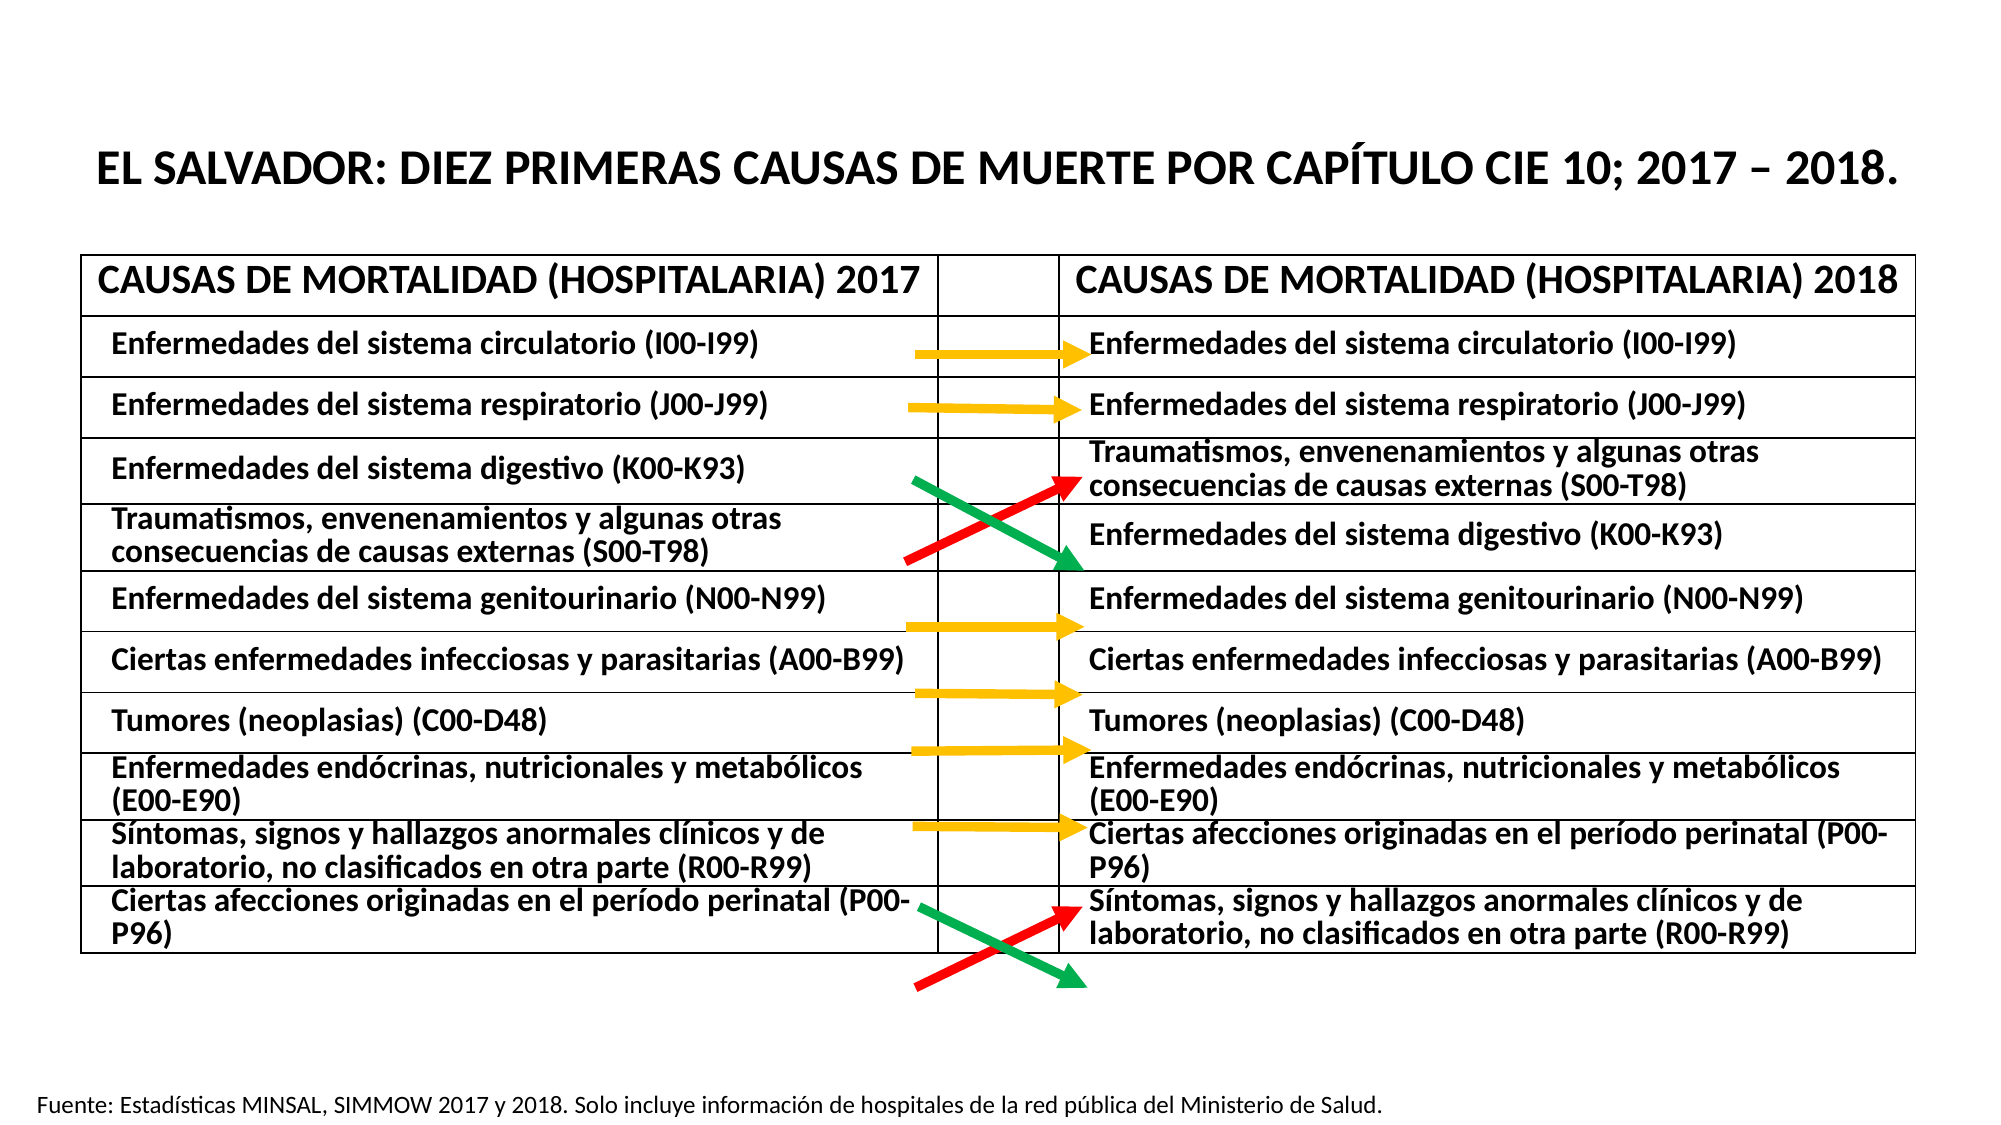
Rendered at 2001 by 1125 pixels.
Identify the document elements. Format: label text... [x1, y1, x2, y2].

table_cell Enfermedades del sistema respiratorio (J00-J99) [1060, 378, 1915, 437]
table_cell Síntomas, signos y hallazgos anormales clínicos y de laboratorio, no clasificados en otra parte (R00-R99) [82, 821, 937, 885]
table_cell Tumores (neoplasias) (C00-D48) [1060, 693, 1915, 752]
table_cell [939, 413, 1058, 437]
table_cell Enfermedades del sistema circulatorio (I00-I99) [82, 317, 937, 376]
table_cell Enfermedades del sistema digestivo (K00-K93) [1085, 505, 1915, 570]
table_header CAUSAS DE MORTALIDAD (HOSPITALARIA) 2017 [82, 256, 937, 315]
table_cell Tumores (neoplasias) (C00-D48) [82, 693, 937, 752]
table_cell [939, 572, 1058, 622]
table_cell Ciertas enfermedades infecciosas y parasitarias (A00-B99) [82, 632, 937, 692]
table_cell [939, 755, 1058, 819]
table_cell Enfermedades del sistema respiratorio (J00-J99) [82, 378, 937, 437]
table_cell Ciertas afecciones originadas en el período perinatal (P00-P96) [82, 887, 937, 952]
table_header [939, 256, 1058, 315]
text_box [905, 476, 1083, 562]
table_cell [939, 439, 1058, 476]
table_cell Traumatismos, envenenamientos y algunas otras consecuencias de causas externas (S00-T98) [82, 505, 913, 570]
text_box Fuente: Estadísticas MINSAL, SIMMOW 2017 y 2018. Solo incluye información de hospitales de la red pública del Ministerio de Salud. [22, 1081, 1402, 1125]
table_cell [939, 378, 1058, 404]
table_cell [939, 887, 1058, 906]
table_cell [939, 699, 1058, 746]
table_cell Traumatismos, envenenamientos y algunas otras consecuencias de causas externas (S00-T98) [1060, 439, 1915, 503]
table_header CAUSAS DE MORTALIDAD (HOSPITALARIA) 2018 [1060, 256, 1915, 315]
table_cell Síntomas, signos y hallazgos anormales clínicos y de laboratorio, no clasificados en otra parte (R00-R99) [1060, 887, 1915, 952]
table_cell [939, 632, 1058, 689]
table_cell Enfermedades del sistema circulatorio (I00-I99) [1060, 317, 1915, 376]
table_cell Enfermedades del sistema genitourinario (N00-N99) [82, 572, 937, 631]
table_cell Ciertas enfermedades infecciosas y parasitarias (A00-B99) [1060, 632, 1915, 692]
table_cell Enfermedades endócrinas, nutricionales y metabólicos (E00-E90) [82, 754, 937, 819]
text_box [918, 906, 1088, 988]
table_cell [939, 359, 1058, 376]
table_cell Ciertas afecciones originadas en el período perinatal (P00-P96) [1060, 821, 1915, 885]
table_cell [939, 832, 1058, 885]
title EL SALVADOR: DIEZ PRIMERAS CAUSAS DE MUERTE POR CAPÍTULO CIE 10; 2017 – 2018. [38, 59, 1958, 278]
table_cell Enfermedades endócrinas, nutricionales y metabólicos (E00-E90) [1060, 754, 1915, 819]
table_cell Enfermedades del sistema digestivo (K00-K93) [82, 439, 937, 503]
table_cell [939, 317, 1058, 350]
table_cell Enfermedades del sistema genitourinario (N00-N99) [1060, 572, 1915, 631]
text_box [913, 479, 1085, 571]
